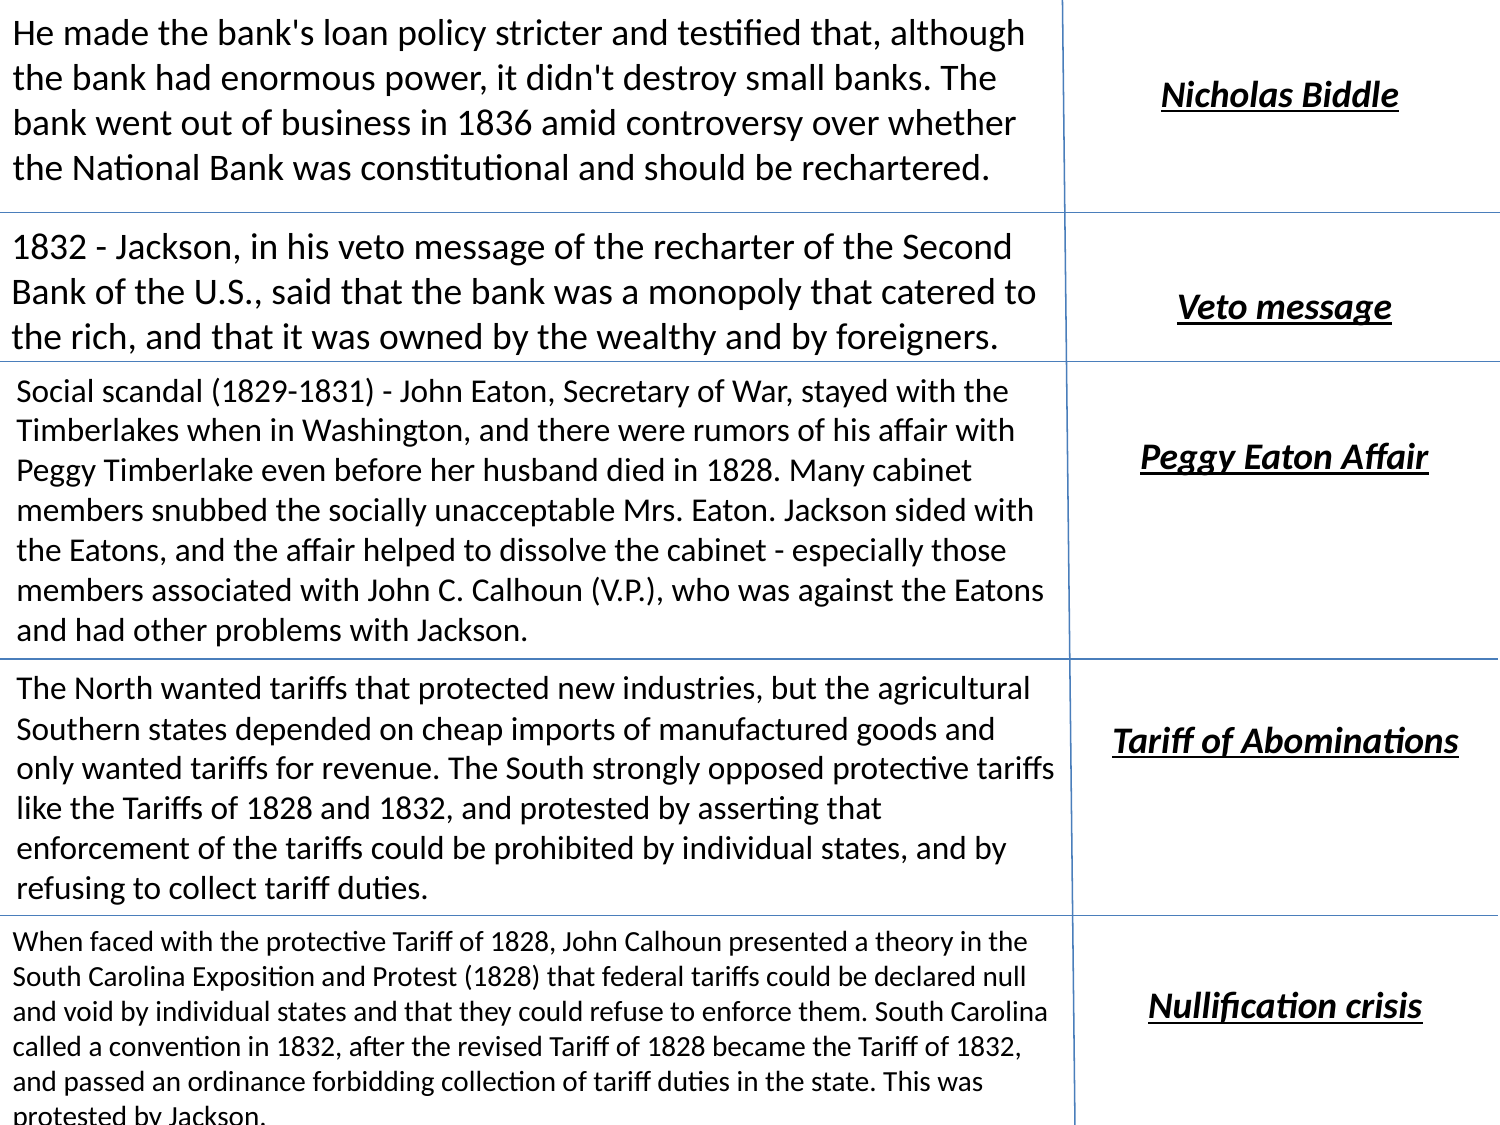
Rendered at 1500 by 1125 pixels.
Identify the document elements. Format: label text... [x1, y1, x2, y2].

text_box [1062, 370, 1076, 658]
text_box The North wanted tariffs that protected new industries, but the agricultural Southern states depended on cheap imports of manufactured goods and only wanted tariffs for revenue. The South strongly opposed protective tariffs like the Tariffs of 1828 and 1832, and protested by asserting that enforcement of the tariffs could be prohibited by individual states, and by refusing to collect tariff duties. [1, 668, 1057, 914]
text_box Nicholas Biddle [1079, 62, 1498, 123]
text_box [1062, 668, 1076, 914]
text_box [1062, 221, 1076, 360]
text_box Tariff of Abominations [1079, 708, 1498, 769]
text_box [1062, 924, 1076, 1125]
text_box He made the bank's loan policy stricter and testified that, although the bank had enormous power, it didn't destroy small banks. The bank went out of business in 1836 amid controversy over whether the National Bank was constitutional and should be rechartered. [0, 0, 1060, 196]
text_box Peggy Eaton Affair [1079, 424, 1500, 485]
text_box Nullification crisis [1079, 974, 1498, 1034]
text_box Veto message [1079, 274, 1500, 335]
text_box When faced with the protective Tariff of 1828, John Calhoun presented a theory in the South Carolina Exposition and Protest (1828) that federal tariffs could be declared null and void by individual states and that they could refuse to enforce them. South Carolina called a convention in 1832, after the revised Tariff of 1828 became the Tariff of 1832, and passed an ordinance forbidding collection of tariff duties in the state. This was protested by Jackson. [0, 924, 1057, 1125]
text_box Social scandal (1829-1831) - John Eaton, Secretary of War, stayed with the Timberlakes when in Washington, and there were rumors of his affair with Peggy Timberlake even before her husband died in 1828. Many cabinet members snubbed the socially unacceptable Mrs. Eaton. Jackson sided with the Eatons, and the affair helped to dissolve the cabinet - especially those members associated with John C. Calhoun (V.P.), who was against the Eatons and had other problems with Jackson. [1, 369, 1057, 656]
text_box 1832 - Jackson, in his veto message of the recharter of the Second Bank of the U.S., said that the bank was a monopoly that catered to the rich, and that it was owned by the wealthy and by foreigners. [0, 220, 1057, 361]
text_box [1062, 0, 1076, 211]
